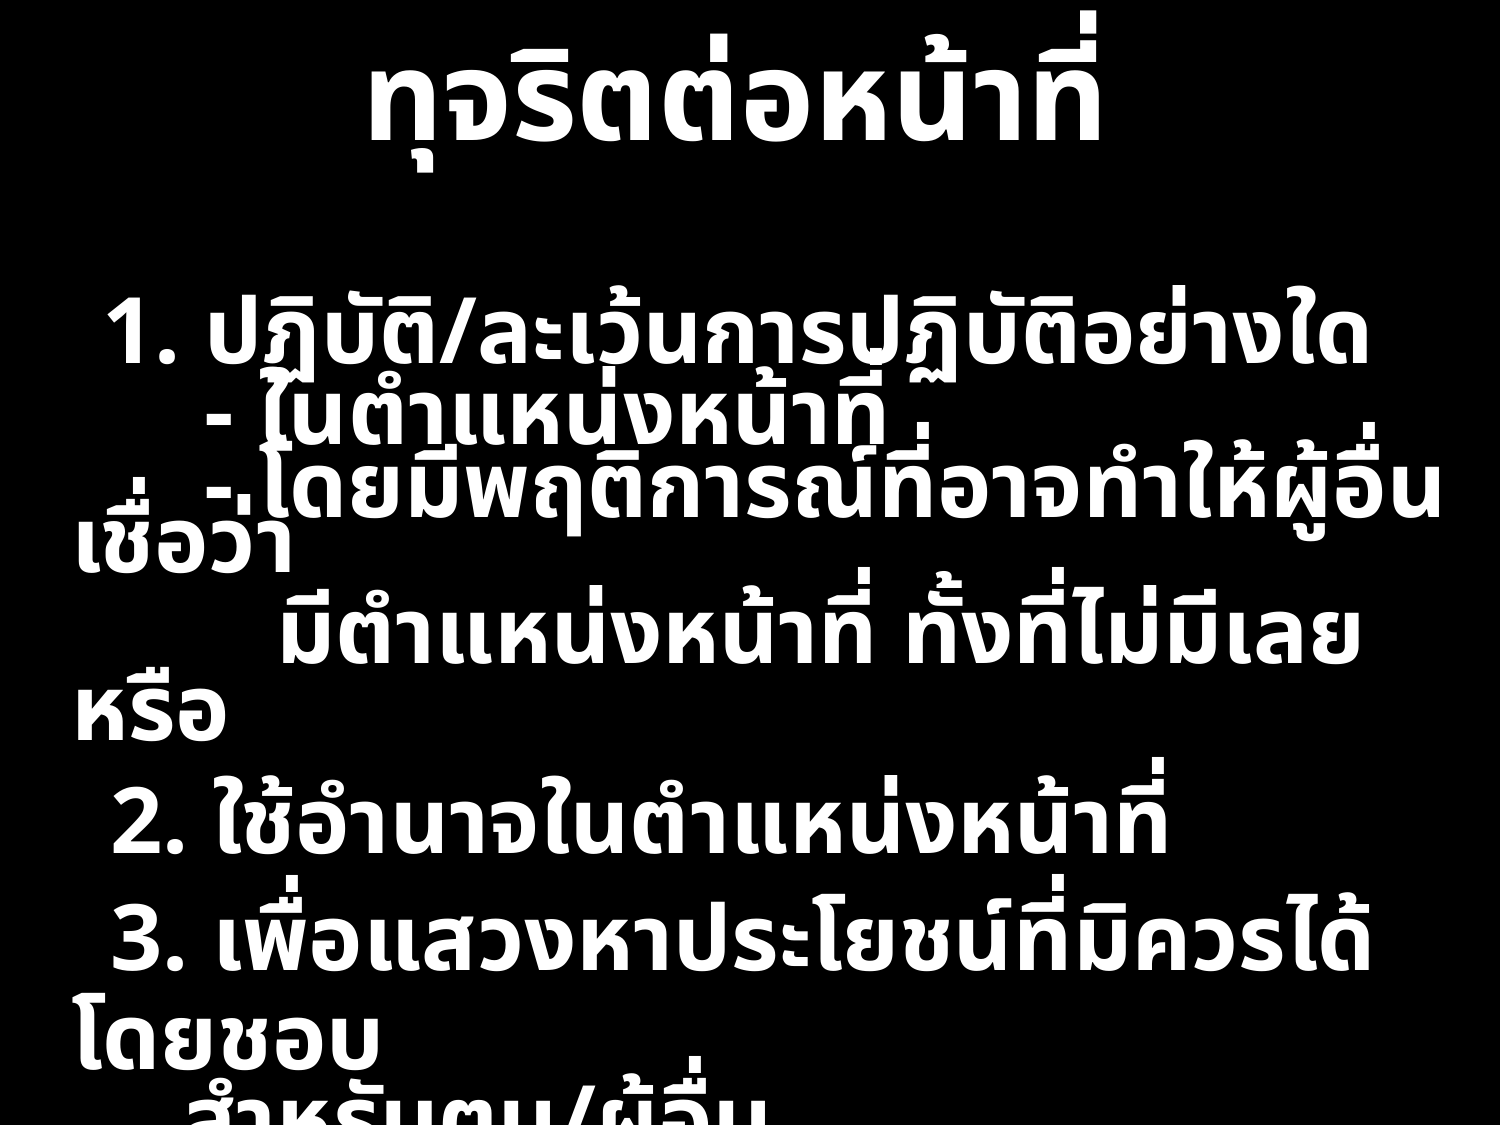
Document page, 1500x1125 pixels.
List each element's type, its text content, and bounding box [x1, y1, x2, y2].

list 1. ปฏิบัติ/ละเว้นการปฏิบัติอย่างใด - ในตำแหน่งหน้าที่ - โดยมีพฤติการณ์ที่อาจทำให้ผู้อื่นเชื่อว่า มีตำแหน่งหน้าที่ ทั้งที่ไม่มีเลย หรือ 2. ใช้อำนาจในตำแหน่งหน้าที่ 3. เพื่อแสวงหาประโยชน์ที่มิควรได้โดยชอบ สำหรับตน/ผู้อื่น [0, 187, 1500, 1125]
title ทุจริตต่อหน้าที่ [0, 0, 1500, 187]
